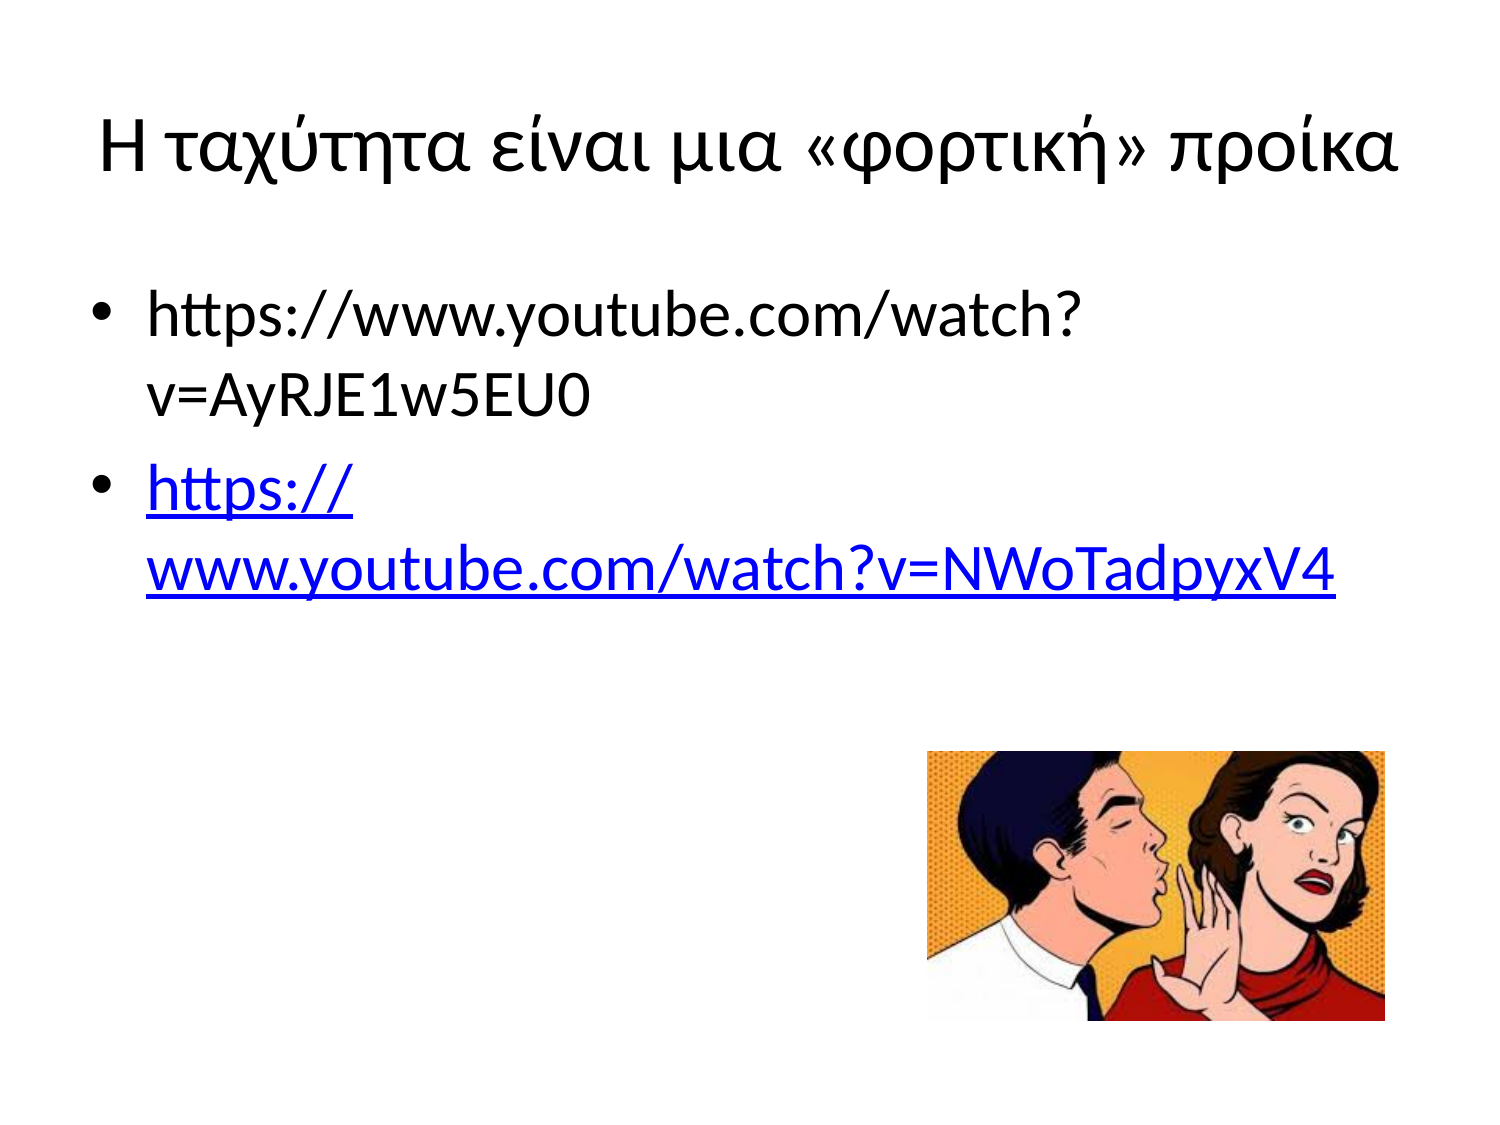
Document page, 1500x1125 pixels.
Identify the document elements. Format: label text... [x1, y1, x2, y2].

picture [926, 751, 1386, 1021]
title Η ταχύτητα είναι μια «φορτική» προίκα [75, 45, 1425, 233]
list https://www.youtube.com/watch?v=AyRJE1w5EU0 https://www.youtube.com/watch?v=NWoTadpyxV4 [75, 262, 1425, 1005]
